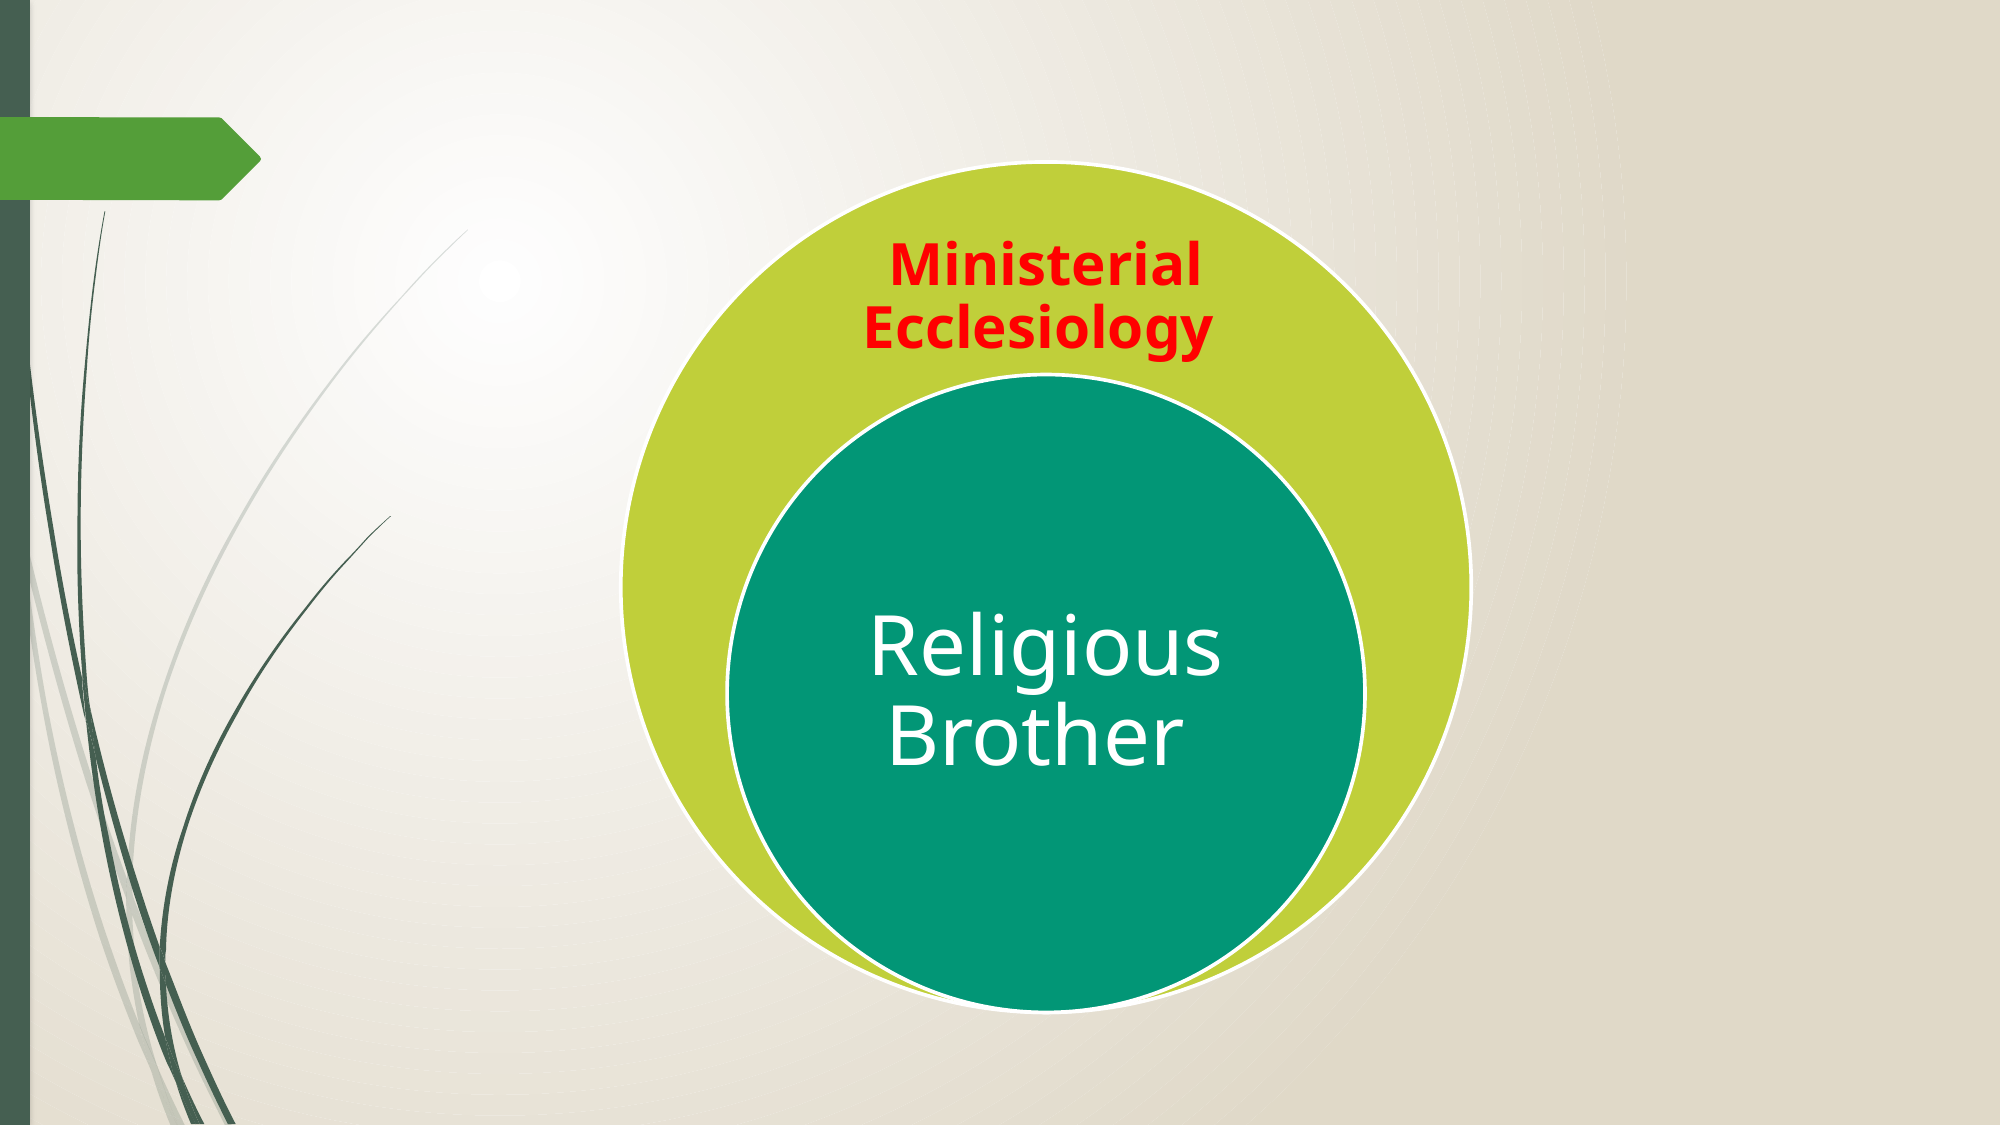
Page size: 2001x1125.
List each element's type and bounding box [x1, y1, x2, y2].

list [126, 161, 1966, 1013]
